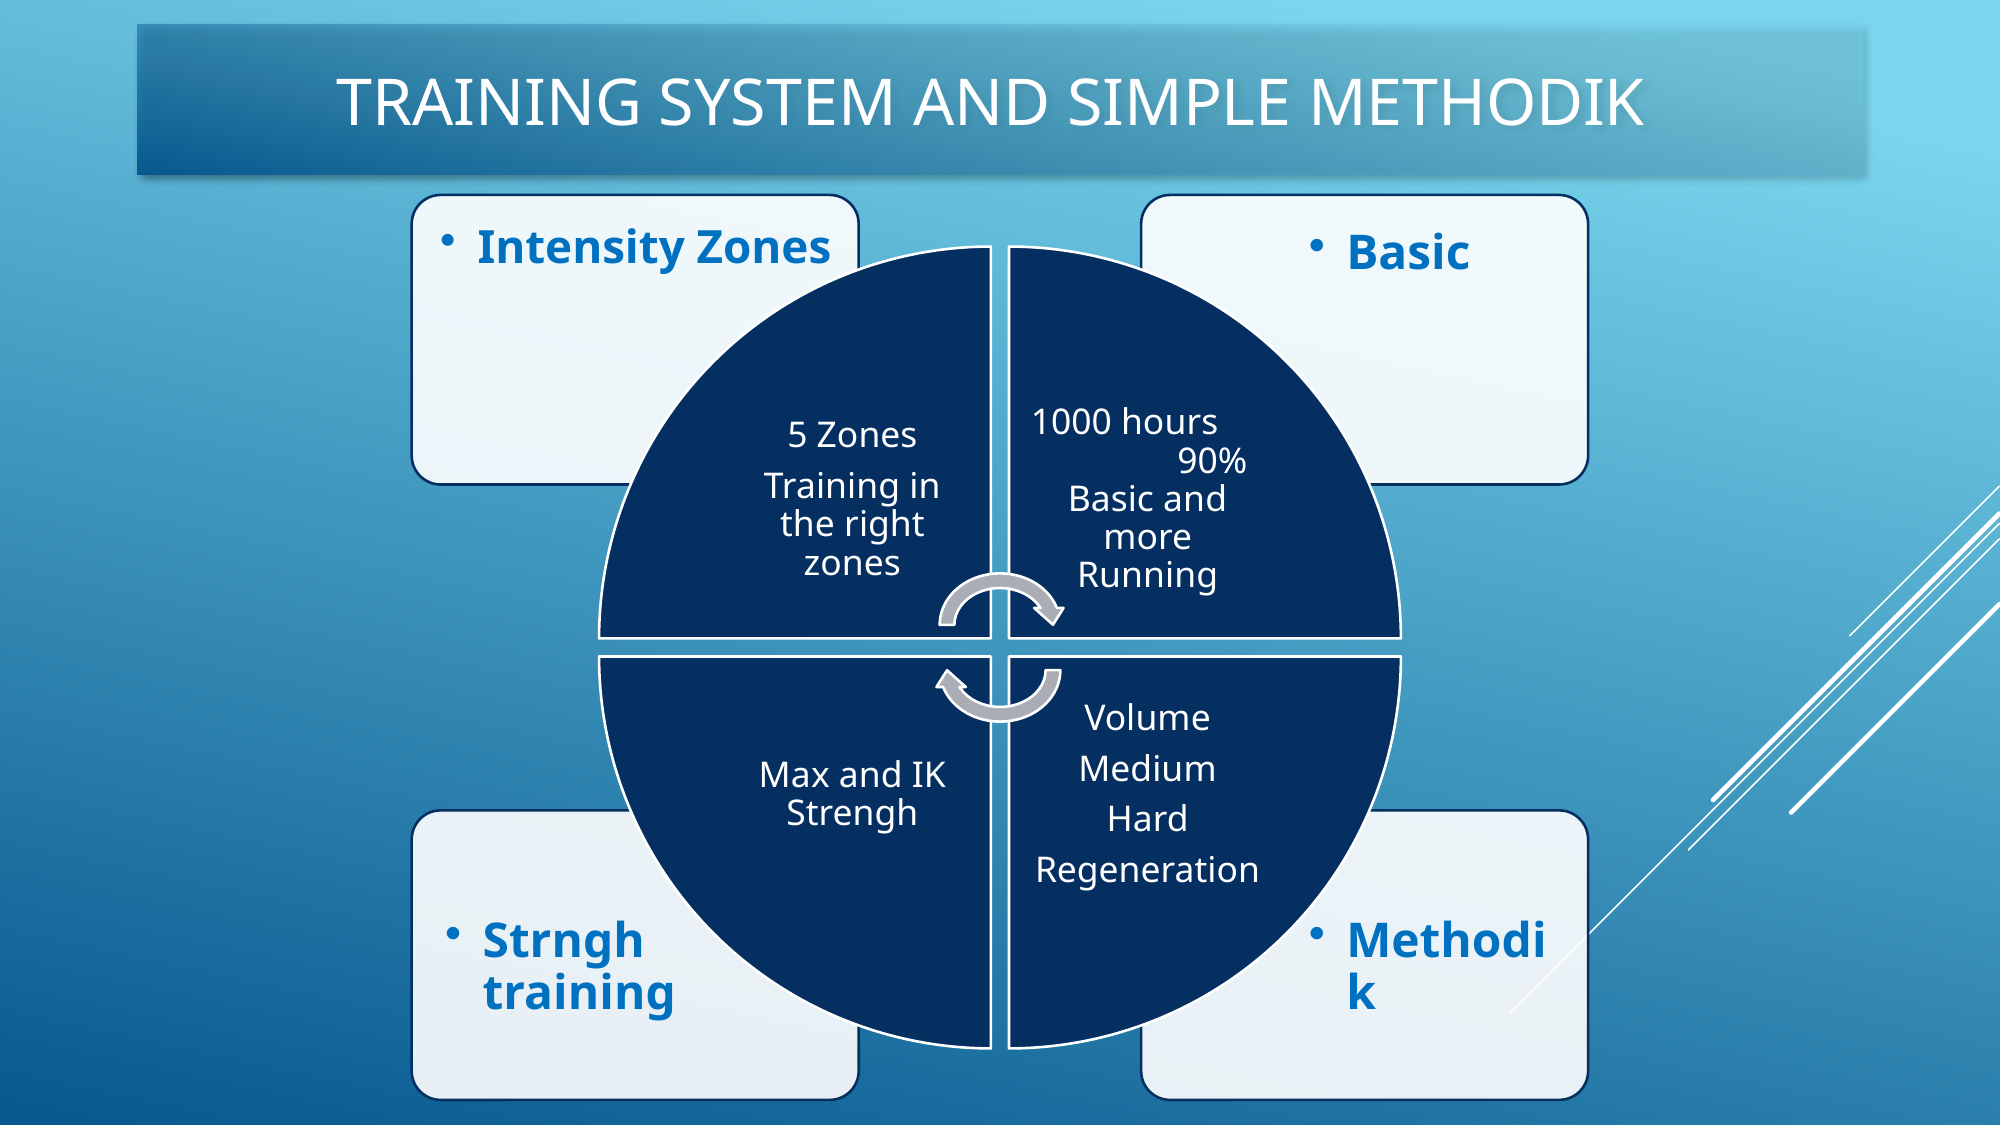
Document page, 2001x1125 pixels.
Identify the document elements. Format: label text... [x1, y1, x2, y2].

title Training System and simple Methodik [137, 24, 1863, 175]
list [137, 194, 1863, 1101]
